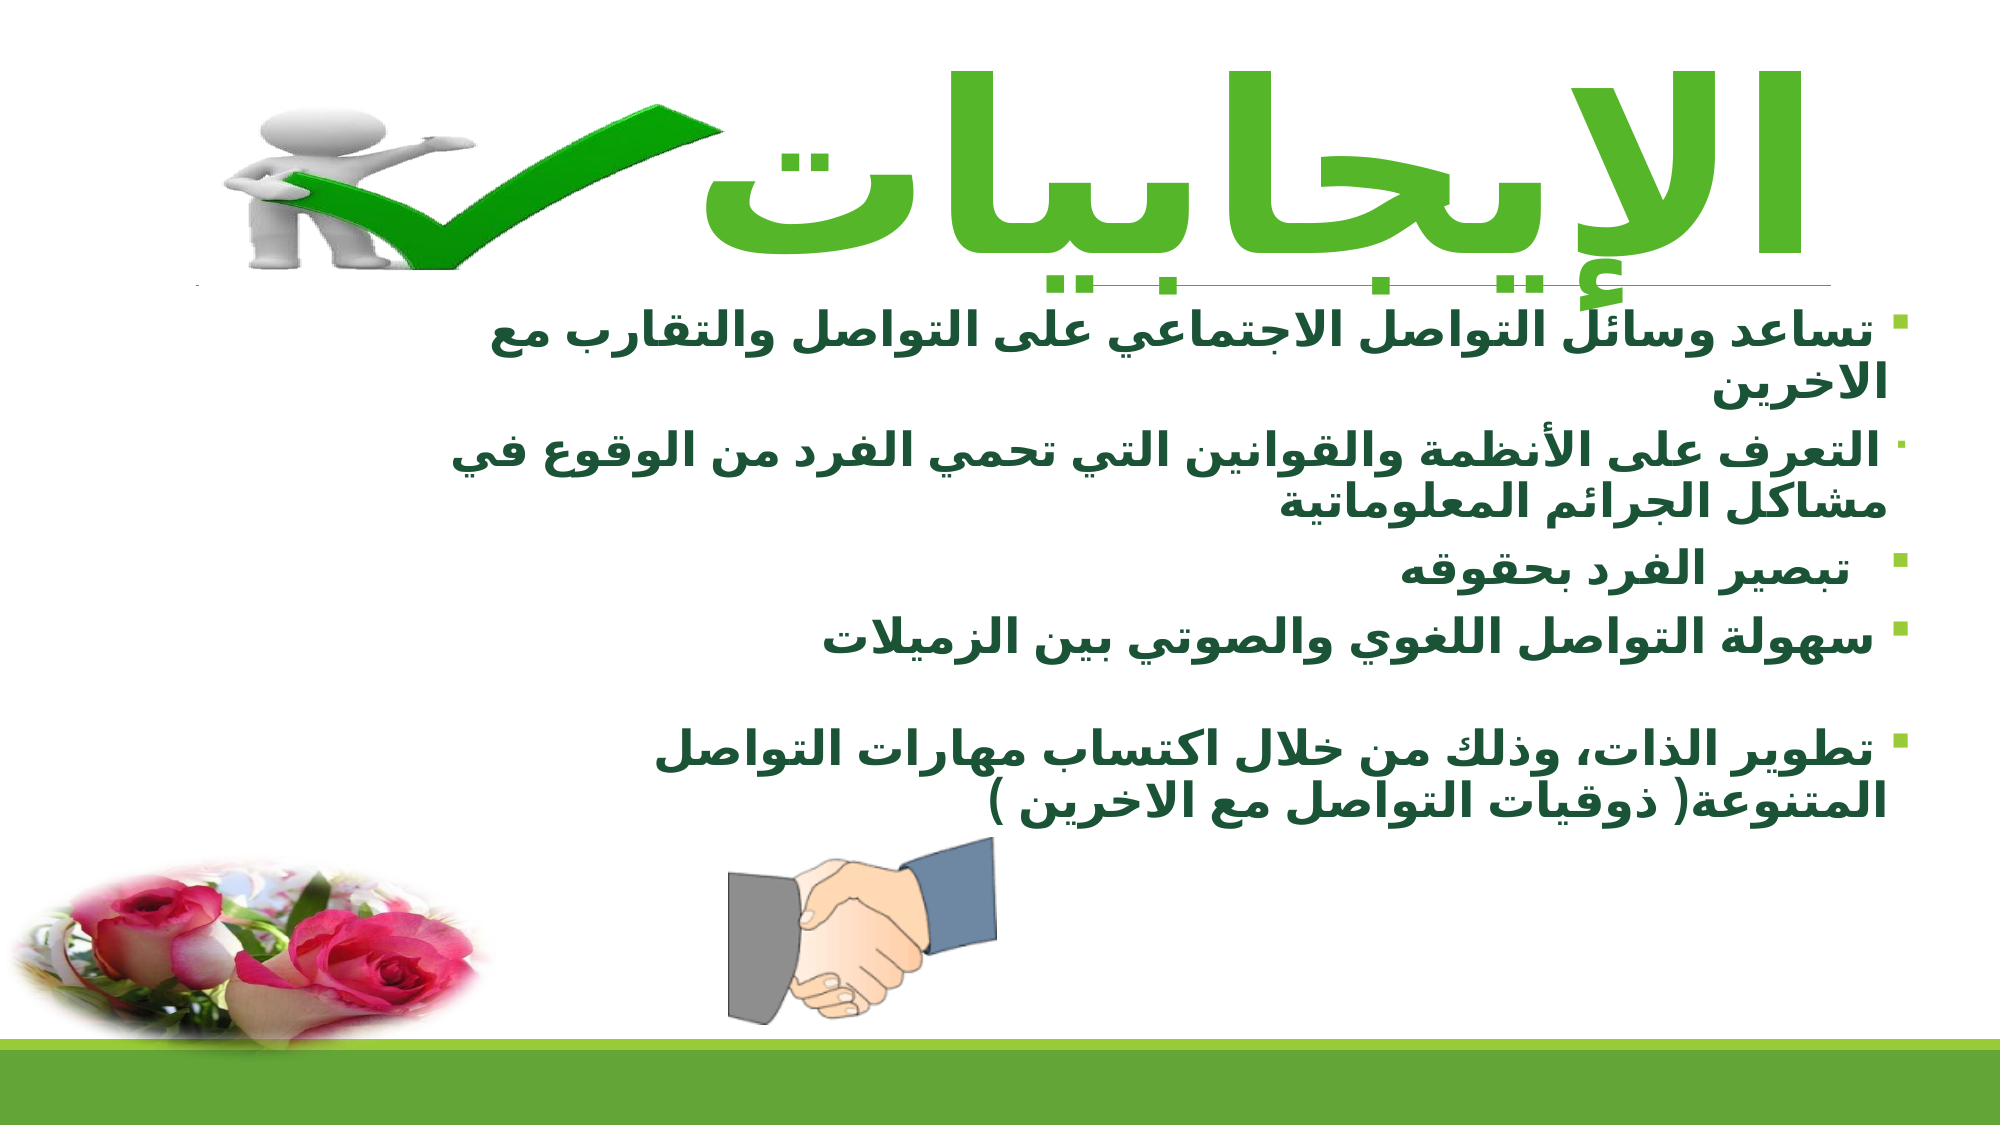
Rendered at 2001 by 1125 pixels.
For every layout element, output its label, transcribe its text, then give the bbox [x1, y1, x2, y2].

title الإيجابيات [187, 72, 1838, 311]
picture [728, 837, 997, 1026]
picture [140, 87, 759, 283]
picture [0, 852, 502, 1063]
list تساعد وسائل التواصل الاجتماعي على التواصل والتقارب مع الاخرين التعرف على الأنظمة والقوانين التي تحمي الفرد من الوقوع في مشاكل الجرائم المعلوماتية تبصير الفرد بحقوقه سهولة التواصل اللغوي والصوتي بين الزميلات تطوير الذات، وذلك من خلال اكتساب مهارات التواصل المتنوعة( ذوقيات التواصل مع الاخرين ) [331, 296, 1903, 838]
